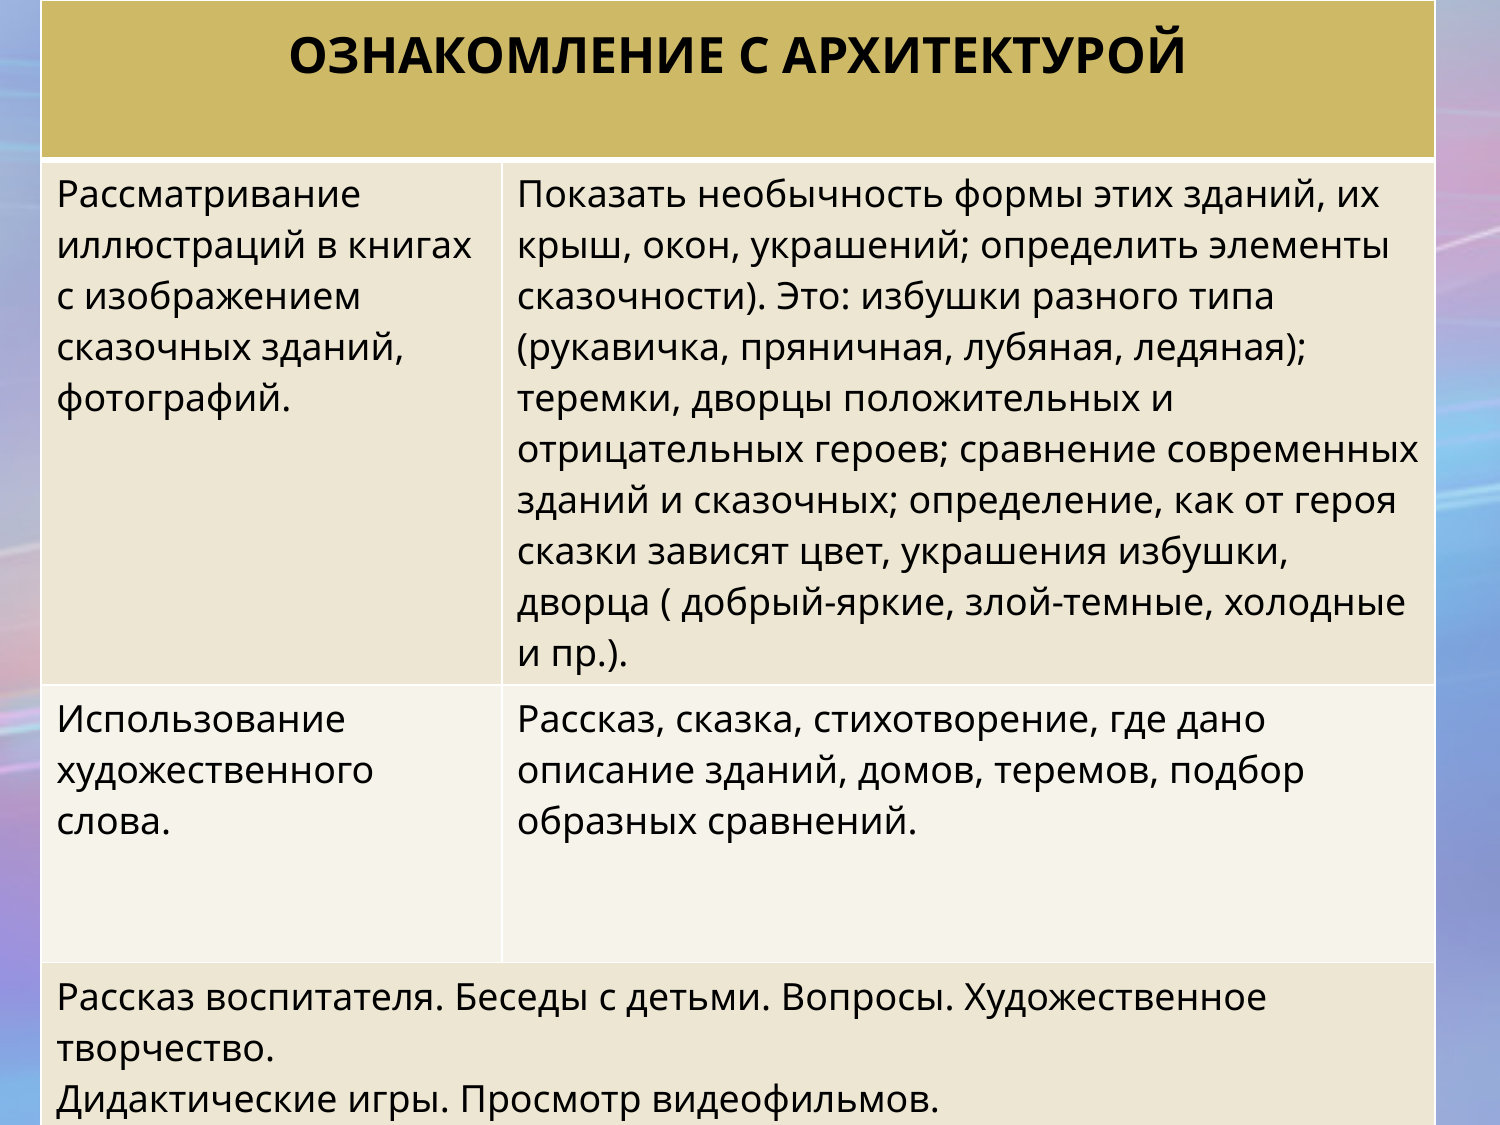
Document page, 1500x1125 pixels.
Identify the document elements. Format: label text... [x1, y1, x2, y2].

table_cell Рассматривание иллюстраций в книгах с изображением сказочных зданий, фотографий. [42, 163, 501, 684]
table_cell Рассказ, сказка, стихотворение, где дано описание зданий, домов, теремов, подбор образных сравнений. [503, 686, 1434, 962]
table_cell Показать необычность формы этих зданий, их крыш, окон, украшений; определить элементы сказочности). Это: избушки разного типа (рукавичка, пряничная, лубяная, ледяная); теремки, дворцы положительных и отрицательных героев; сравнение современных зданий и сказочных; определение, как от героя сказки зависят цвет, украшения избушки, дворца ( добрый-яркие, злой-темные, холодные и пр.). [503, 163, 1434, 684]
table_header ОЗНАКОМЛЕНИЕ С АРХИТЕКТУРОЙ [42, 1, 1434, 157]
table_cell Рассказ воспитателя. Беседы с детьми. Вопросы. Художественное творчество. Дидактические игры. Просмотр видеофильмов. [42, 963, 1434, 1125]
table_cell Использование художественного слова. [42, 686, 501, 962]
